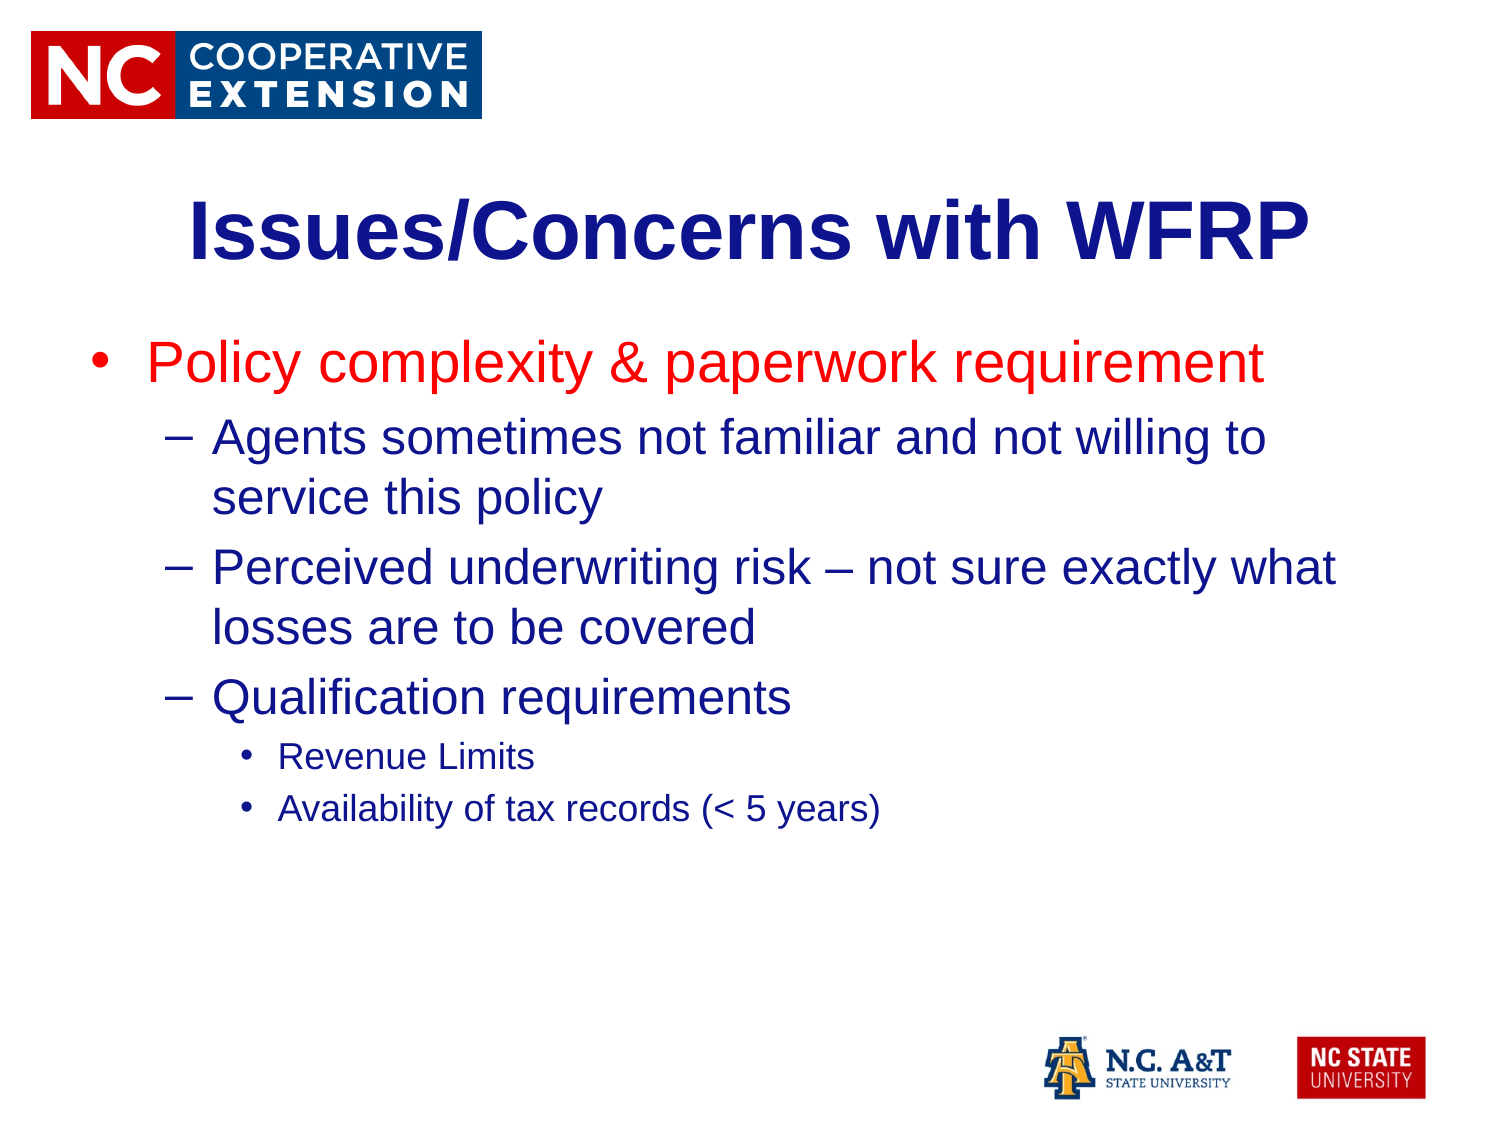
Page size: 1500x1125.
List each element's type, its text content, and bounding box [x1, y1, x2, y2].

picture [1030, 1014, 1444, 1118]
list Policy complexity & paperwork requirement Agents sometimes not familiar and not willing to service this policy Perceived underwriting risk – not sure exactly what losses are to be covered Qualification requirements Revenue Limits Availability of tax records (< 5 years) [75, 317, 1425, 998]
picture [31, 31, 482, 119]
title Issues/Concerns with WFRP [75, 170, 1425, 281]
